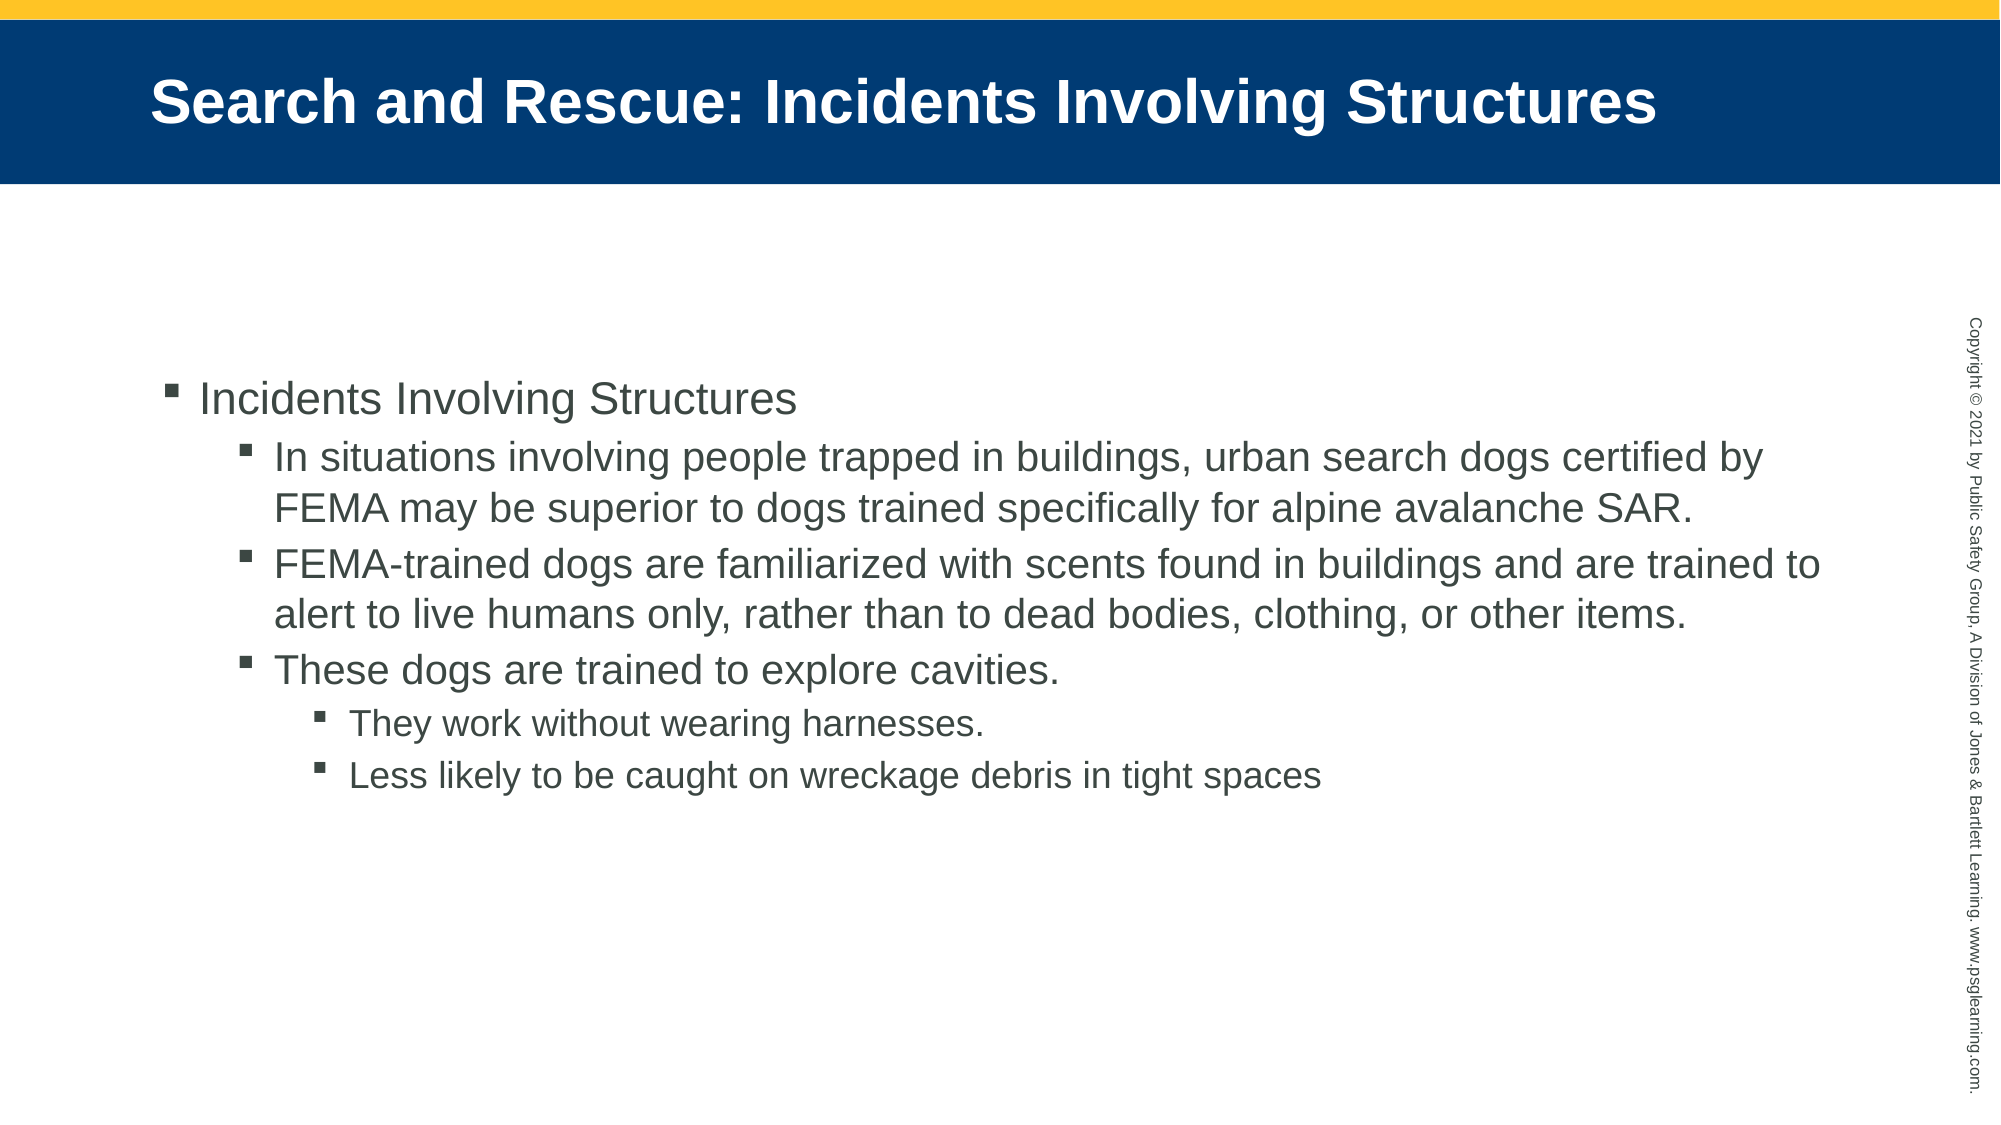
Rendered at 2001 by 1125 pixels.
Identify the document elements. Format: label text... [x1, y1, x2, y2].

title Search and Rescue: Incidents Involving Structures [0, 19, 2000, 185]
list Incidents Involving Structures In situations involving people trapped in buildings, urban search dogs certified by FEMA may be superior to dogs trained specifically for alpine avalanche SAR. FEMA-trained dogs are familiarized with scents found in buildings and are trained to alert to live humans only, rather than to dead bodies, clothing, or other items. These dogs are trained to explore cavities. They work without wearing harnesses. Less likely to be caught on wreckage debris in tight spaces [146, 361, 1859, 1016]
